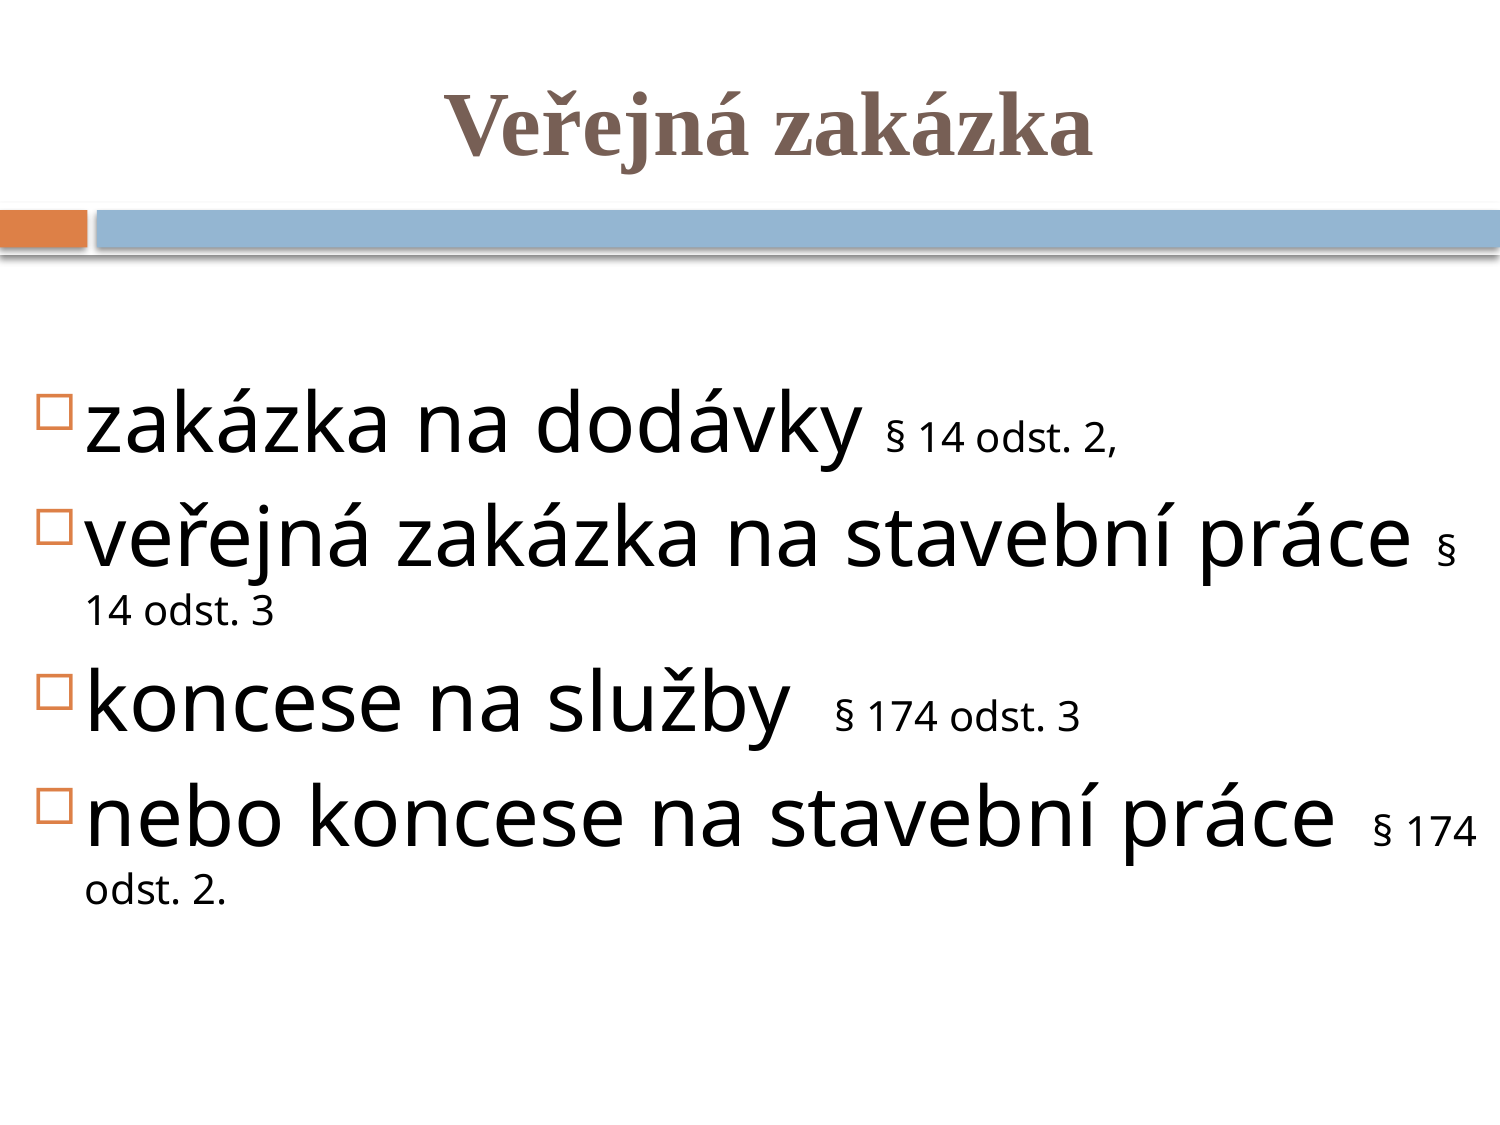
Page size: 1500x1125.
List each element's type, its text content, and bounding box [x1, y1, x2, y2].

title Veřejná zakázka [100, 37, 1438, 200]
list zakázka na dodávky § 14 odst. 2, veřejná zakázka na stavební práce § 14 odst. 3 koncese na služby § 174 odst. 3 nebo koncese na stavební práce § 174 odst. 2. [17, 361, 1500, 1000]
